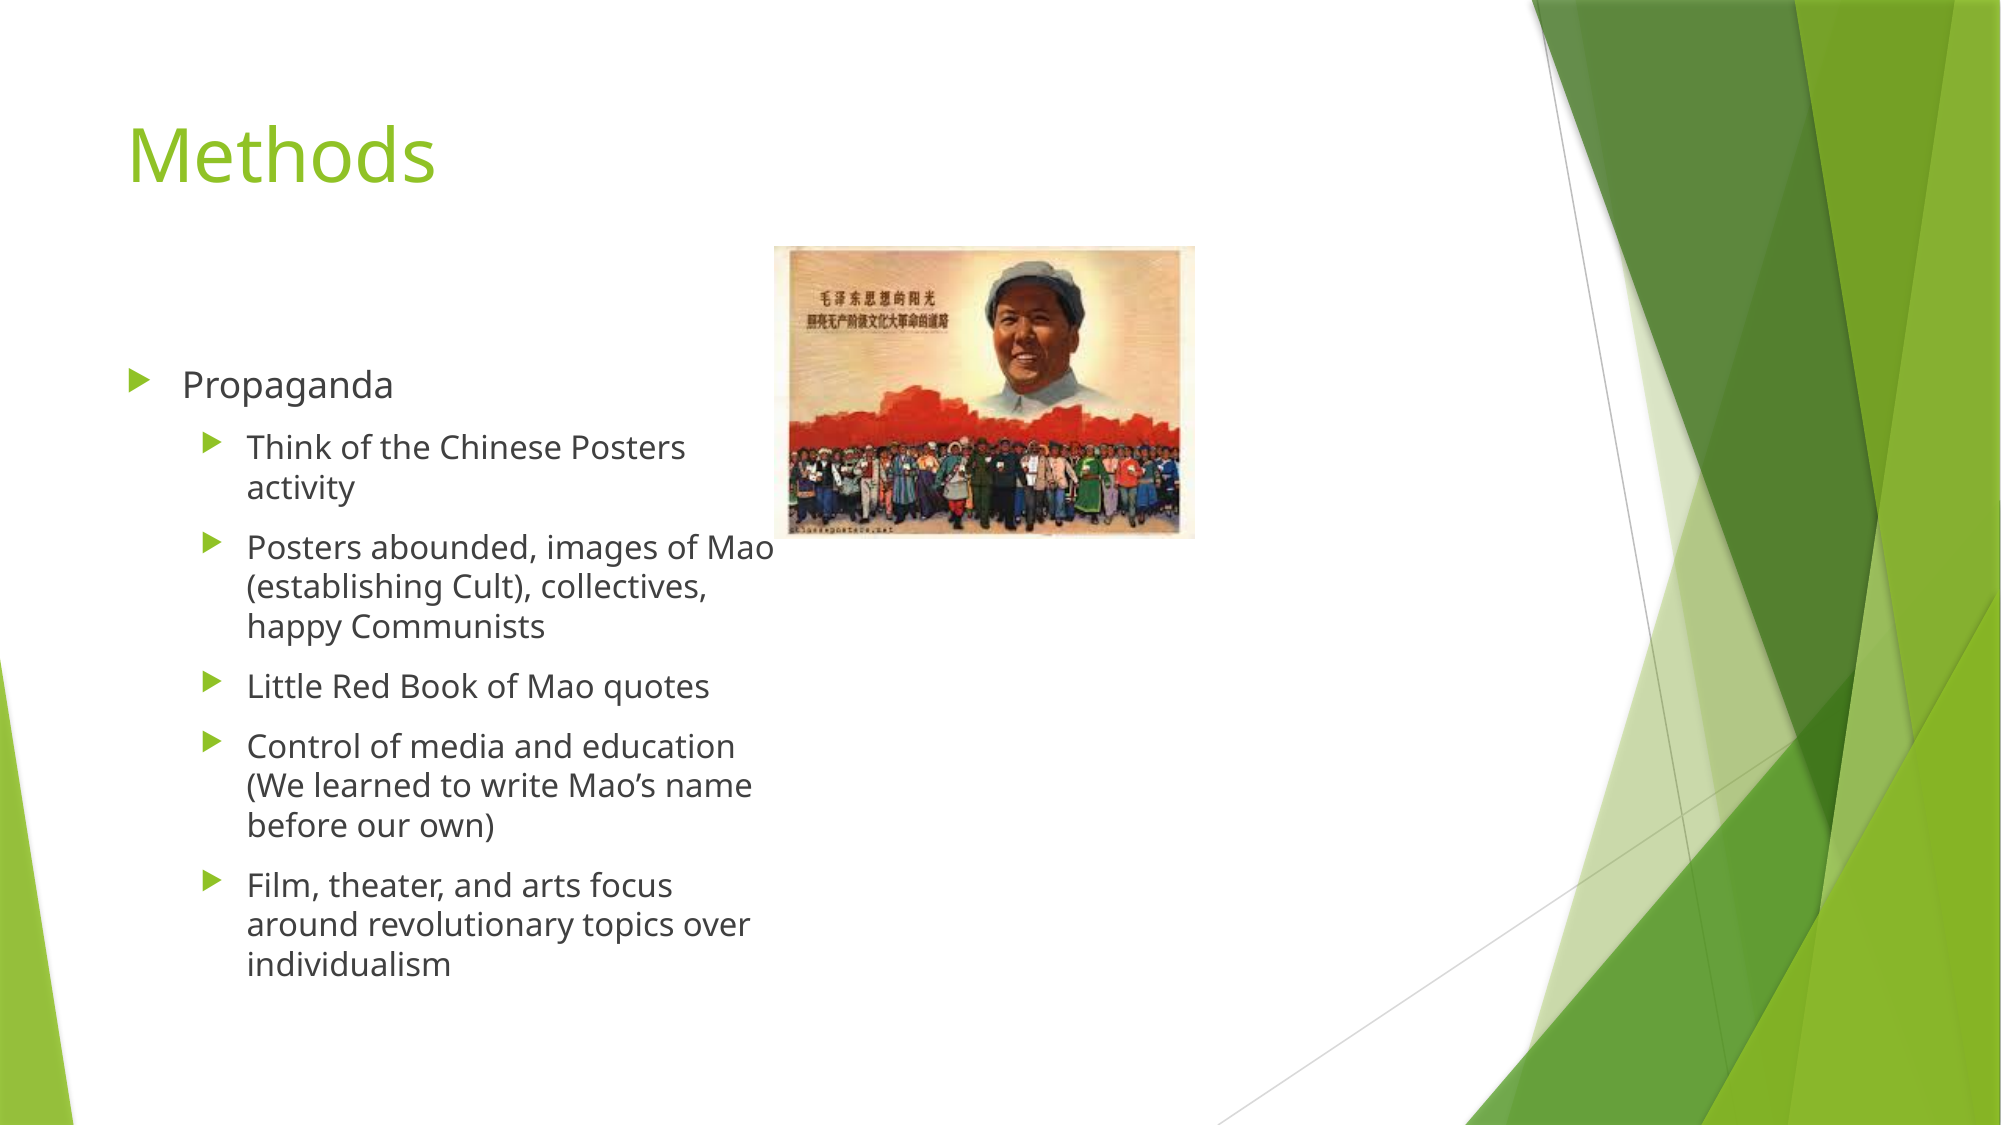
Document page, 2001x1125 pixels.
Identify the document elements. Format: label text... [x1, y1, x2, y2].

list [773, 245, 1195, 540]
title Methods [111, 99, 1522, 317]
list Propaganda Think of the Chinese Posters activity Posters abounded, images of Mao (establishing Cult), collectives, happy Communists Little Red Book of Mao quotes Control of media and education (We learned to write Mao’s name before our own) Film, theater, and arts focus around revolutionary topics over individualism [111, 354, 798, 992]
